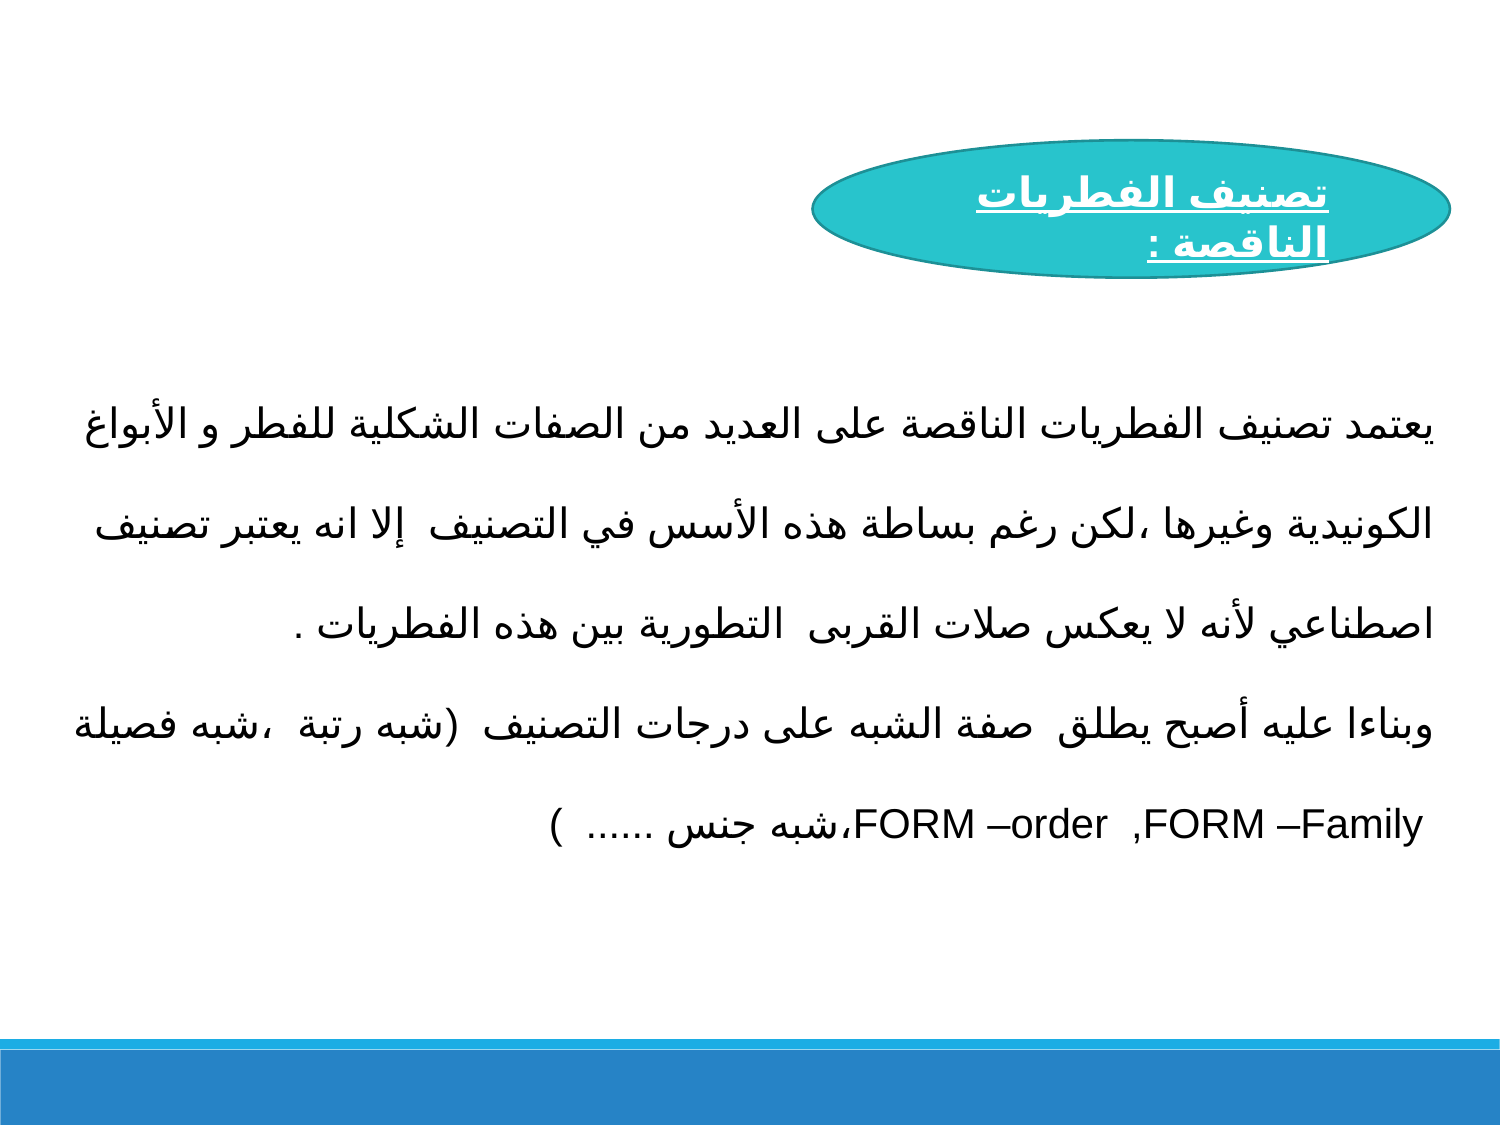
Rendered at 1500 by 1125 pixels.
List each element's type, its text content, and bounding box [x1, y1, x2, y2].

text_box تصنيف الفطريات الناقصة : [881, 158, 1344, 274]
text_box [811, 165, 881, 253]
text_box يعتمد تصنيف الفطريات الناقصة على العديد من الصفات الشكلية للفطر و الأبواغ الكونيدية وغيرها ،لكن رغم بساطة هذه الأسس في التصنيف إلا انه يعتبر تصنيف اصطناعي لأنه لا يعكس صلات القربى التطورية بين هذه الفطريات . وبناءا عليه أصبح يطلق صفة الشبه على درجات التصنيف (شبه رتبة ،شبه فصيلة ،شبه جنس ...... )FORM –order ,FORM –Family [50, 339, 1450, 855]
text_box [1012, 274, 1251, 279]
text_box [910, 138, 1452, 262]
